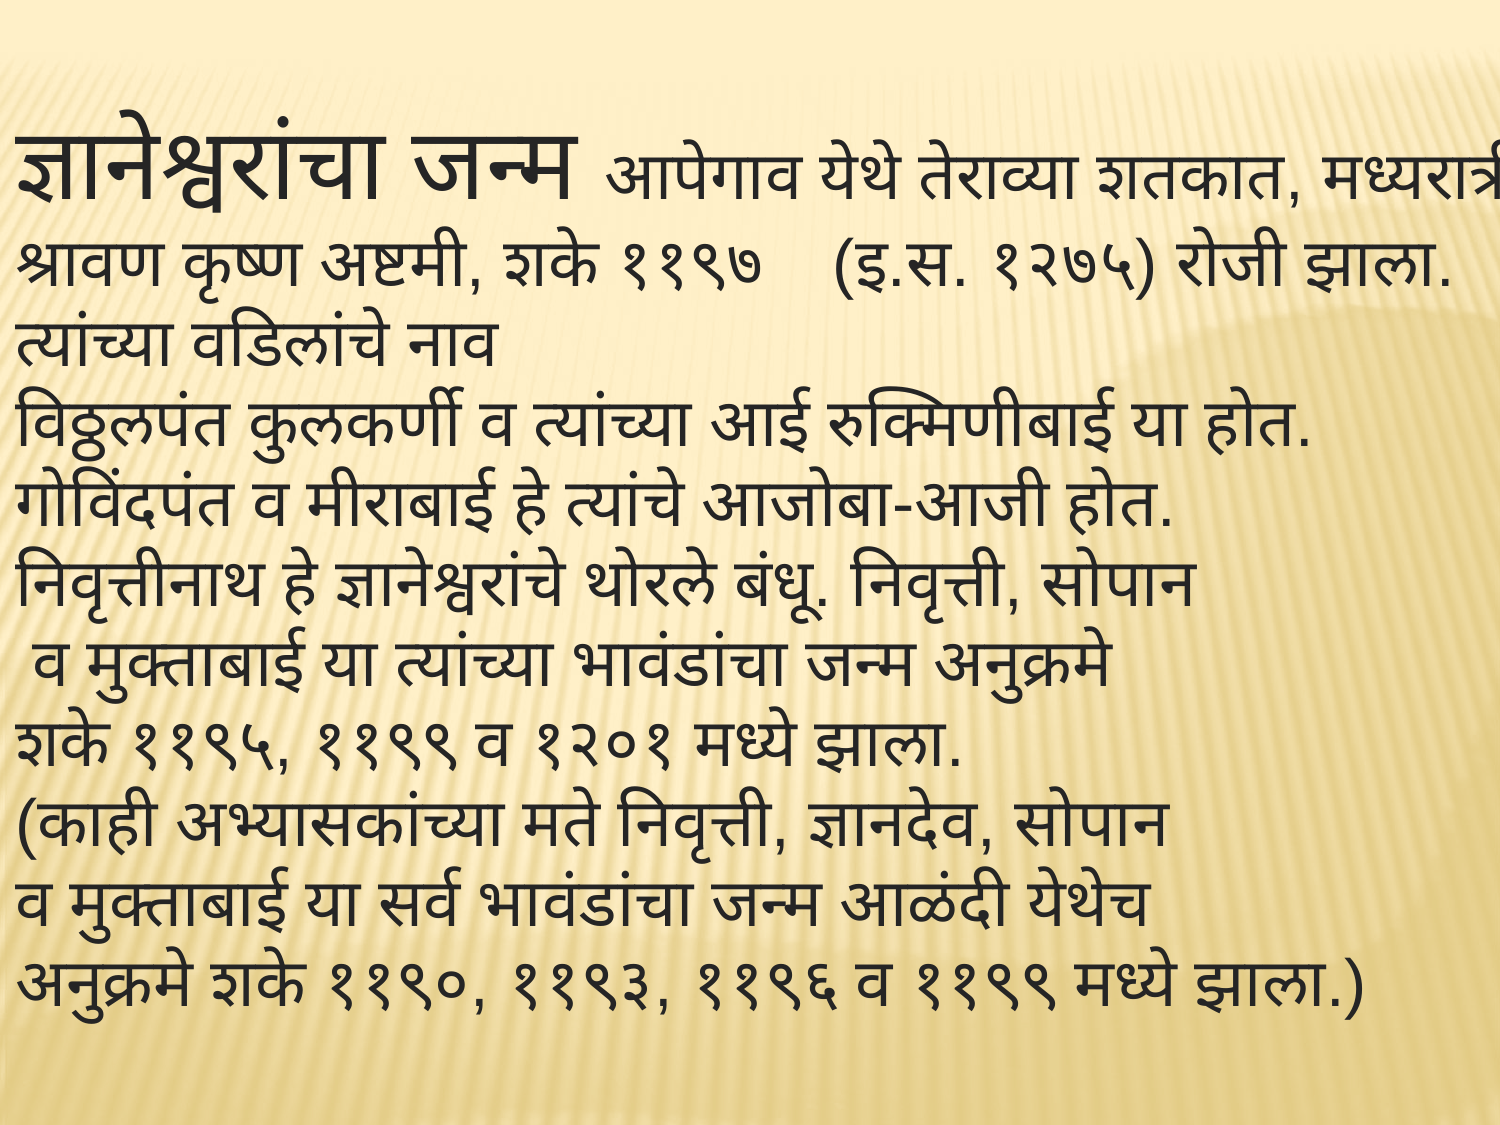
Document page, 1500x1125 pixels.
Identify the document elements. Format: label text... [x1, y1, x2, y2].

text_box ज्ञानेश्वरांचा जन्म आपेगाव येथे तेराव्या शतकात, मध्यरात्री श्रावण कृष्ण अष्टमी, शके ११९७ (इ.स. १२७५) रोजी झाला. त्यांच्या वडिलांचे नाव विठ्ठलपंत कुलकर्णी व त्यांच्या आई रुक्मिणीबाई या होत. गोविंदपंत व मीराबाई हे त्यांचे आजोबा-आजी होत. निवृत्तीनाथ हे ज्ञानेश्वरांचे थोरले बंधू. निवृत्ती, सोपान व मुक्ताबाई या त्यांच्या भावंडांचा जन्म अनुक्रमे शके ११९५, ११९९ व १२०१ मध्ये झाला. (काही अभ्यासकांच्या मते निवृत्ती, ज्ञानदेव, सोपान व मुक्ताबाई या सर्व भावंडांचा जन्म आळंदी येथेच अनुक्रमे शके ११९०, ११९३, ११९६ व ११९९ मध्ये झाला.) [0, 92, 1500, 1027]
